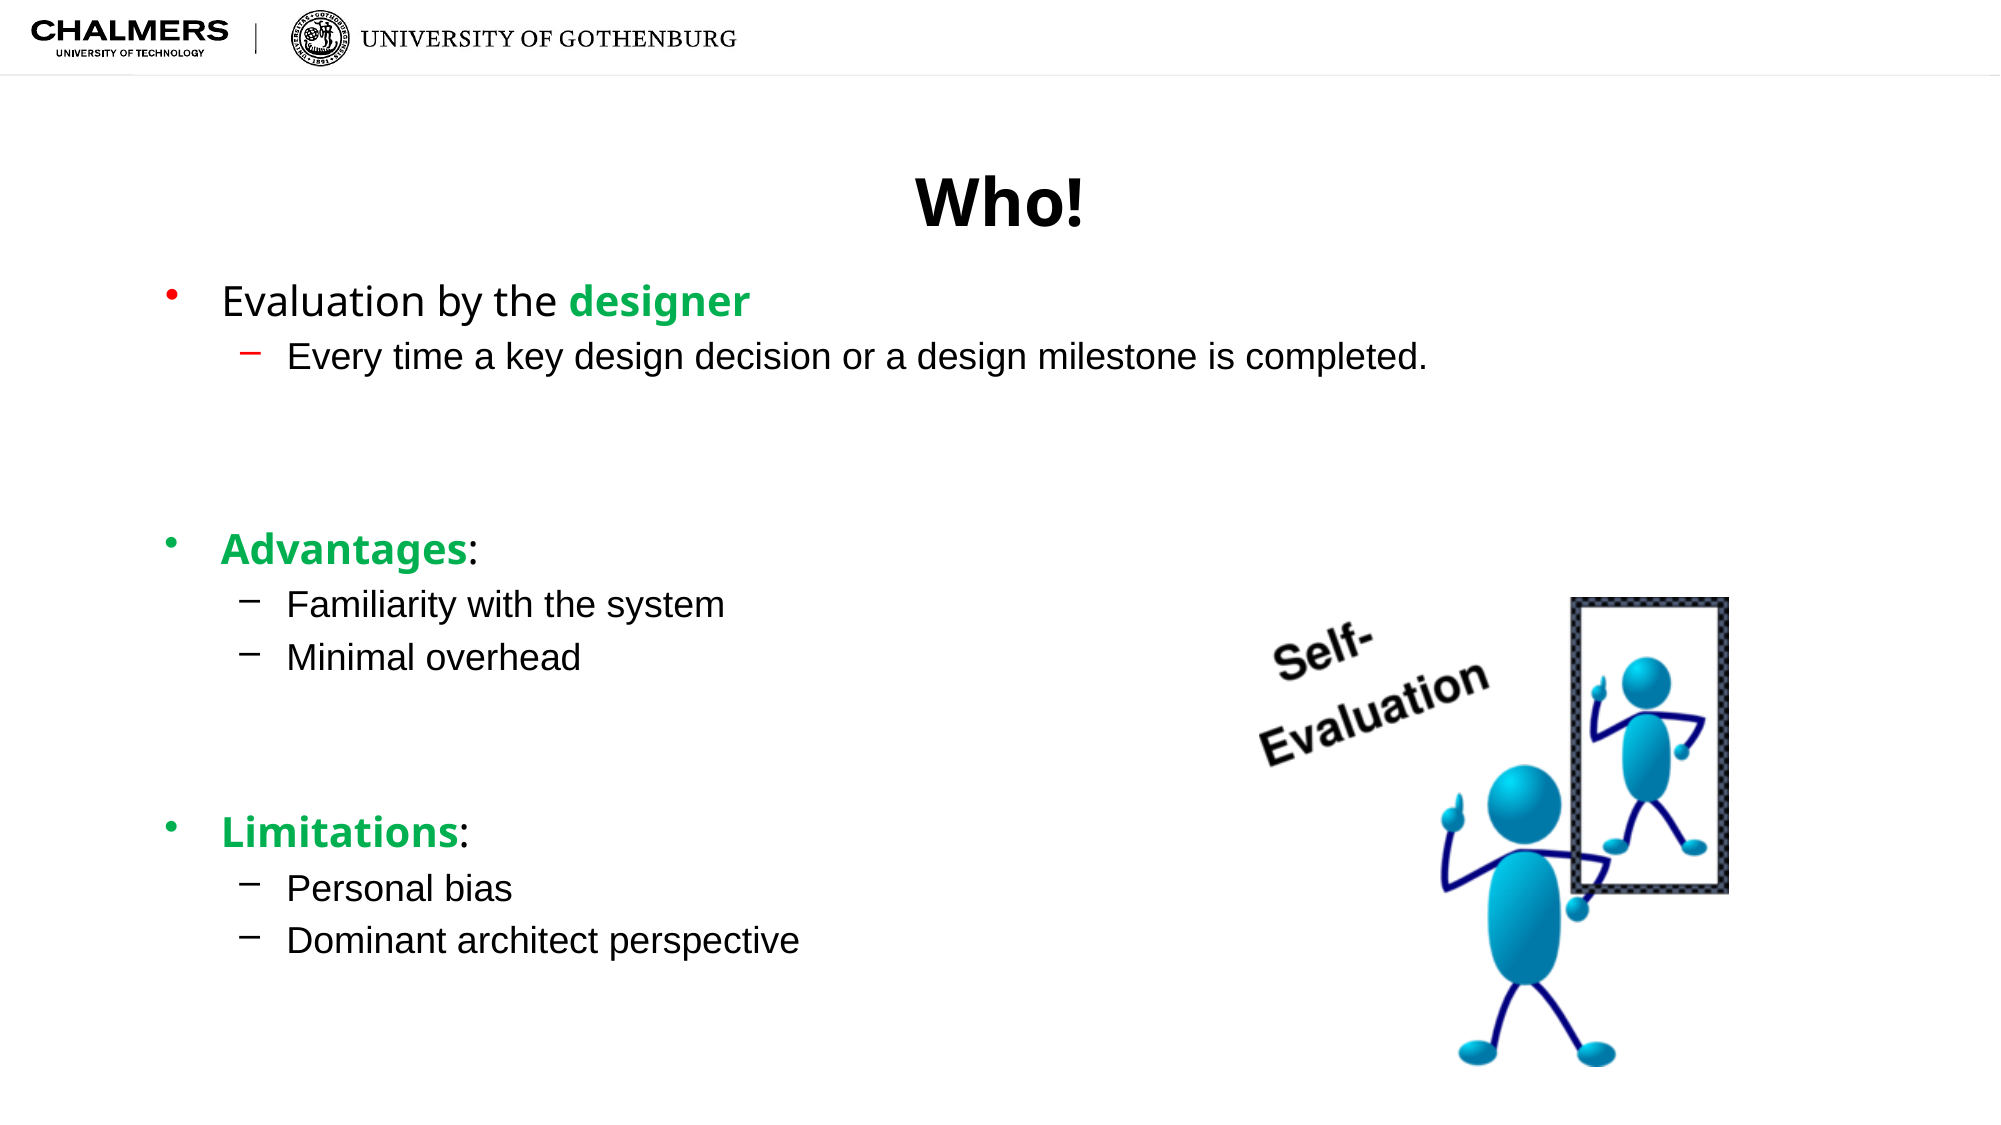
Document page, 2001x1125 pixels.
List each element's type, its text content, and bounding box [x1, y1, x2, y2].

title Who! [0, 137, 2000, 263]
picture [1259, 597, 1729, 1067]
text_box Limitations: Personal bias Dominant architect perspective [149, 798, 1237, 1000]
list Evaluation by the designer Every time a key design decision or a design milestone is completed. [149, 266, 1851, 516]
picture [291, 10, 737, 67]
text_box Advantages: Familiarity with the system Minimal overhead [149, 515, 1237, 716]
